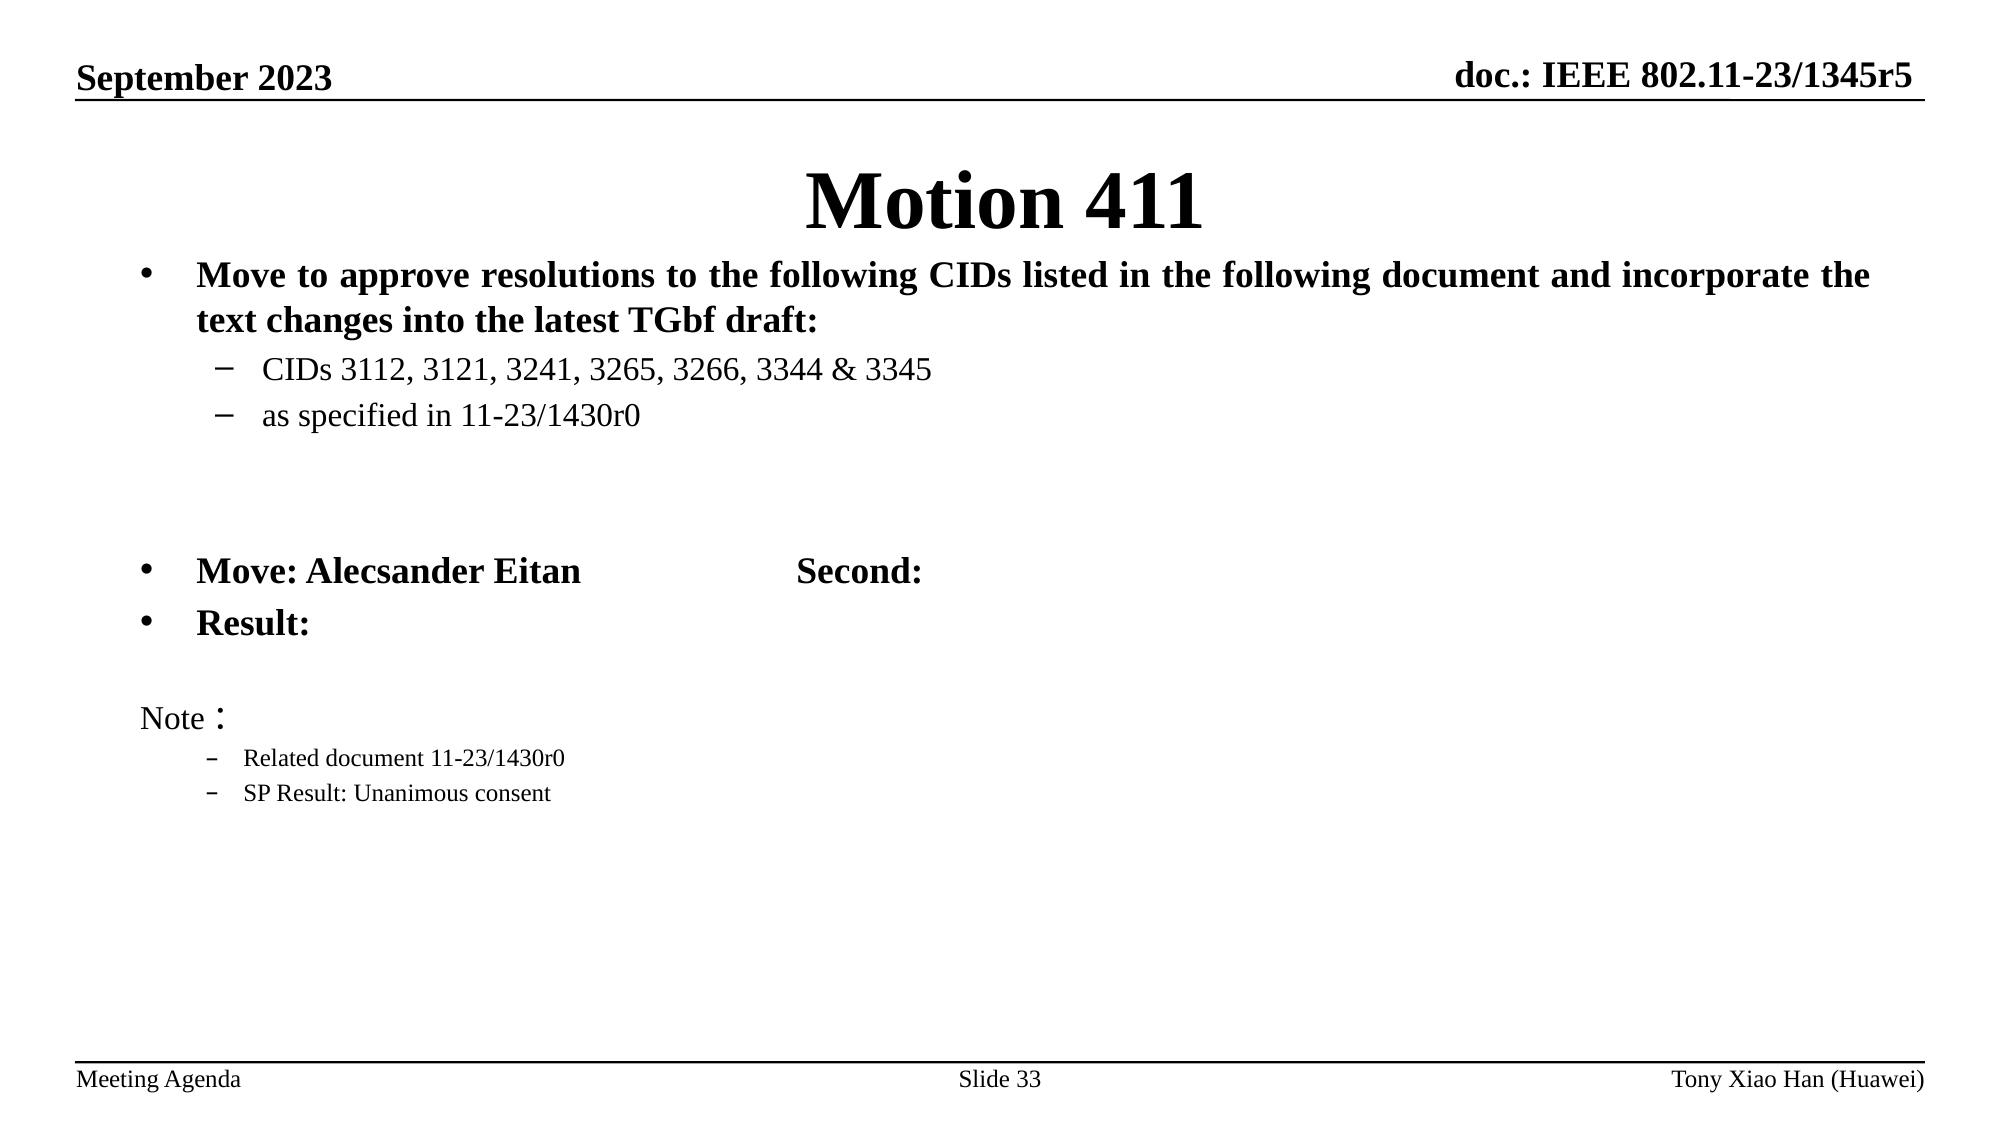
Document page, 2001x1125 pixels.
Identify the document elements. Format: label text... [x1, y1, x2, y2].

text_box Motion 411 [368, 137, 1644, 212]
text_box Move to approve resolutions to the following CIDs listed in the following document and incorporate the text changes into the latest TGbf draft: CIDs 3112, 3121, 3241, 3265, 3266, 3344 & 3345 as specified in 11-23/1430r0 Move: Alecsander Eitan Second: Result: Note： Related document 11-23/1430r0 SP Result: Unanimous consent [125, 212, 1888, 900]
